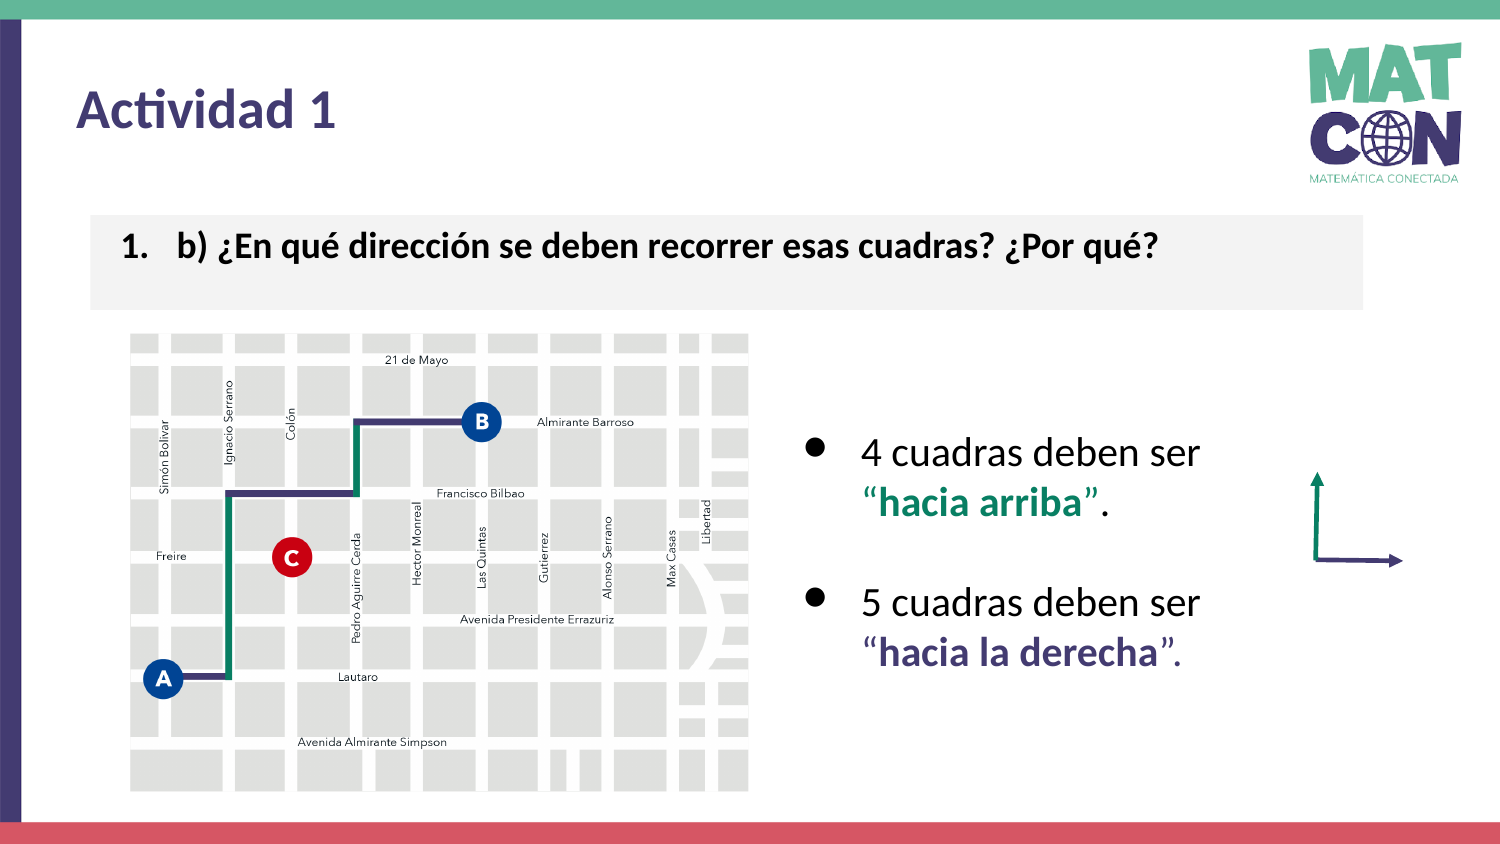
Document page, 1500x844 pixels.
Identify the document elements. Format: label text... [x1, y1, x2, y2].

text_box b) ¿En qué dirección se deben recorrer esas cuadras? ¿Por qué? [90, 215, 1364, 310]
text_box 4 cuadras deben ser “hacia arriba”. 5 cuadras deben ser “hacia la derecha”. [770, 409, 1301, 690]
picture [0, 0, 1500, 844]
text_box Actividad 1 [65, 67, 1071, 146]
